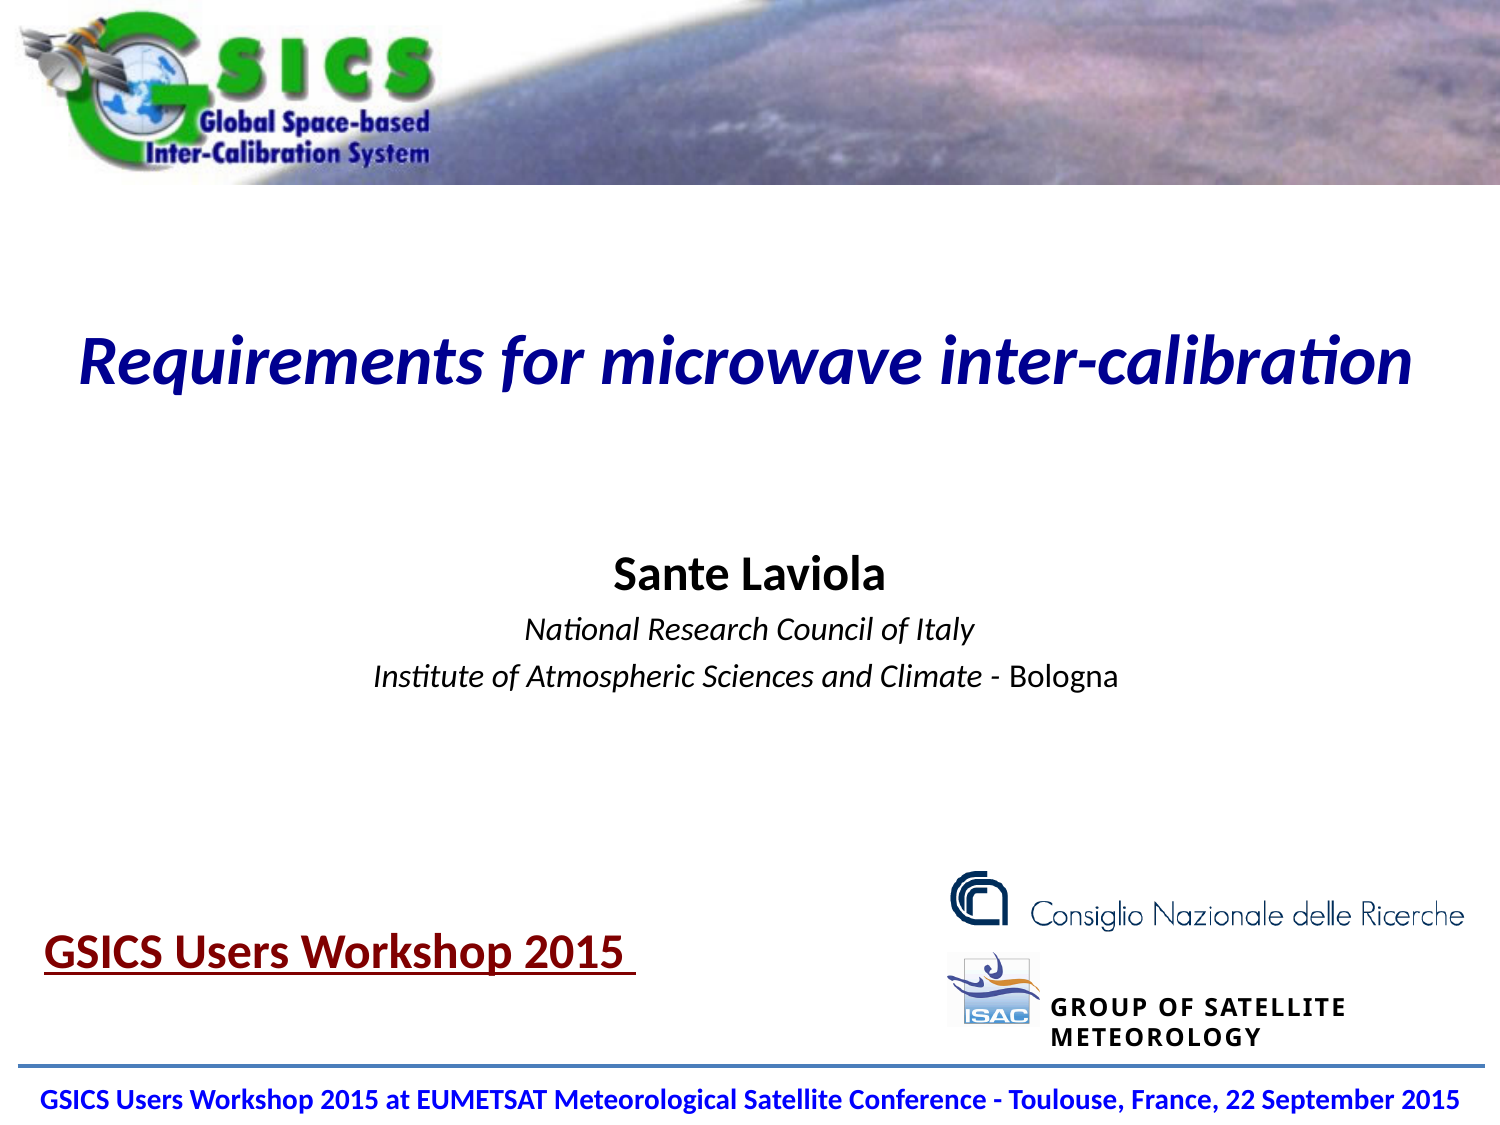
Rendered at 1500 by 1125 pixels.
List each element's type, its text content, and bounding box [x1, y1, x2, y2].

text_box Requirements for microwave inter-calibration [47, 195, 1447, 528]
text_box Sante Laviola National Research Council of Italy Institute of Atmospheric Sciences and Climate - Bologna [324, 503, 1176, 716]
text_box GSICS Users Workshop 2015 [29, 881, 880, 1012]
picture [938, 858, 1478, 941]
picture [1, 0, 1500, 186]
text_box GSICS Users Workshop 2015 at EUMETSAT Meteorological Satellite Conference - Toulouse, France, 22 September 2015 [1, 1073, 1500, 1121]
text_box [947, 951, 1500, 1030]
